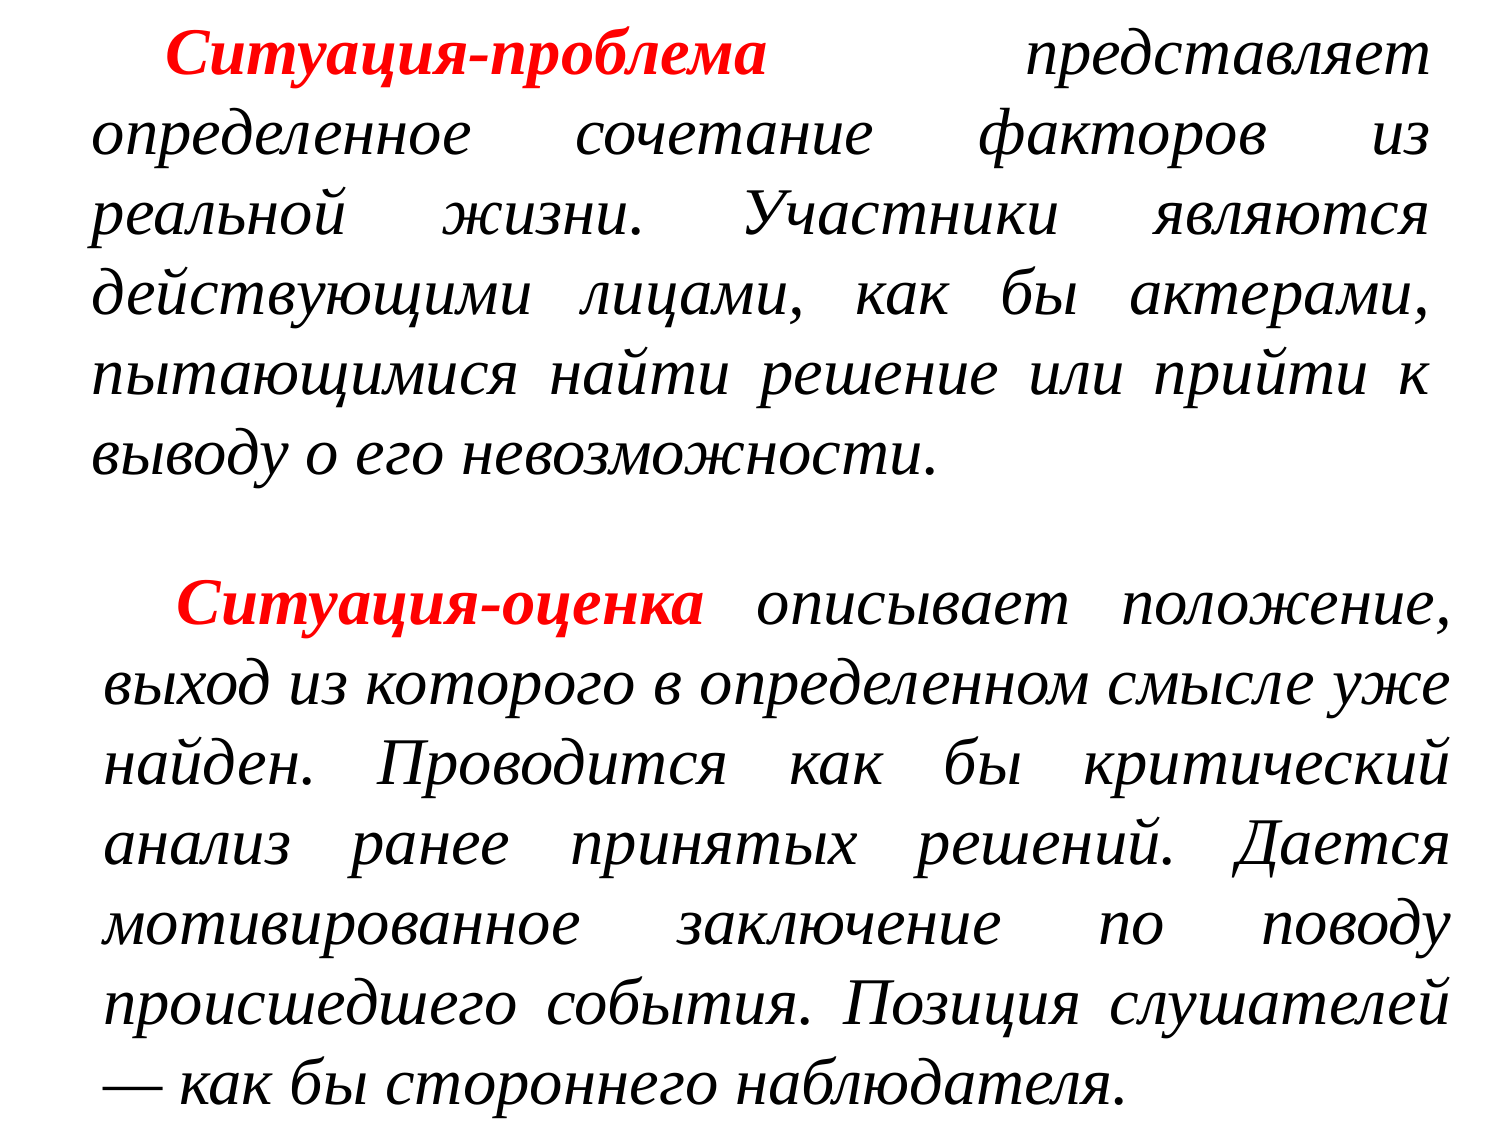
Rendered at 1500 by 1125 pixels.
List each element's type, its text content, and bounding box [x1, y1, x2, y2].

list Ситуация-проблема представляет определенное сочетание факторов из реальной жизни. Участники являются действующими лицами, как бы актерами, пытающимися найти решение или прийти к выводу о его невозможности. [76, 0, 1447, 536]
text_box Ситуация-оценка описывает положение, выход из которого в определенном смысле уже найден. Проводится как бы критический анализ ранее принятых решений. Дается мотивированное заключение по поводу происшедшего события. Позиция слушателей — как бы стороннего наблюдателя. [88, 515, 1468, 1125]
